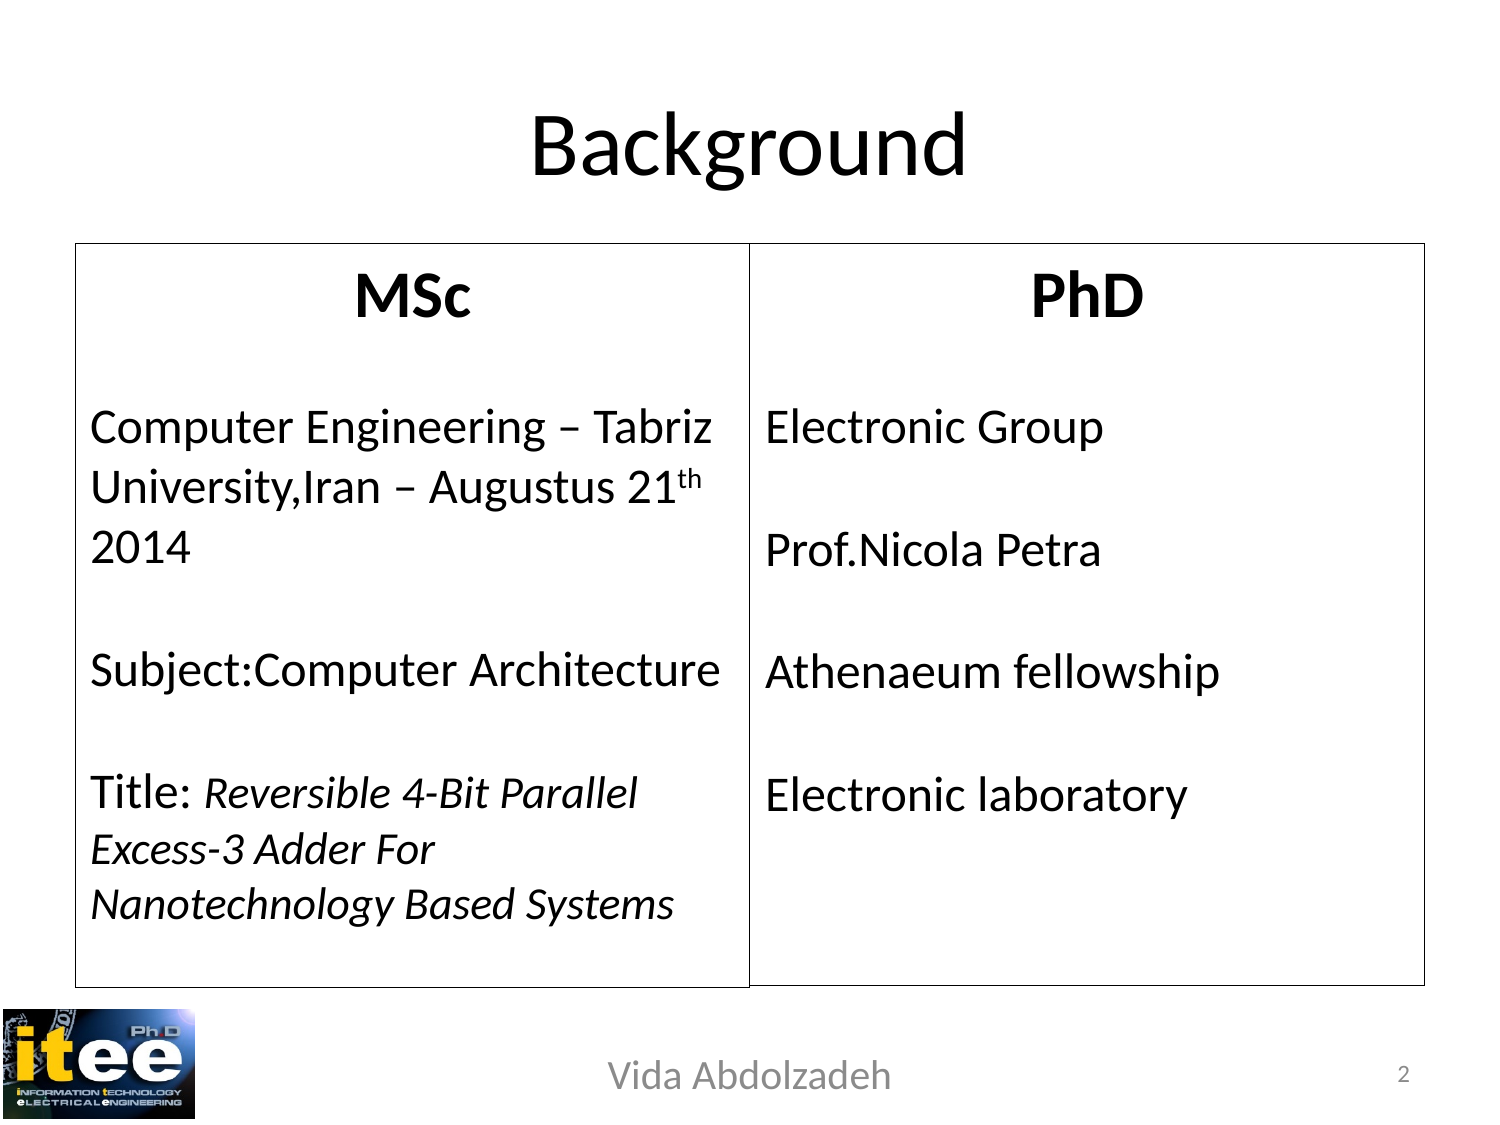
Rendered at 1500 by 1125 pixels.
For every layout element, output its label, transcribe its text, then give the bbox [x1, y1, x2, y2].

footer Vida Abdolzadeh [512, 1042, 988, 1103]
text_box PhD Electronic Group Prof.Nicola Petra Athenaeum fellowship Electronic laboratory [749, 243, 1425, 986]
picture [3, 1009, 195, 1120]
slide_number 2 [1074, 1042, 1425, 1103]
title Background [75, 45, 1425, 233]
list MSc Computer Engineering – Tabriz University,Iran – Augustus 21th 2014 Subject:Computer Architecture Title: Reversible 4-Bit Parallel Excess-3 Adder For Nanotechnology Based Systems [75, 243, 750, 988]
